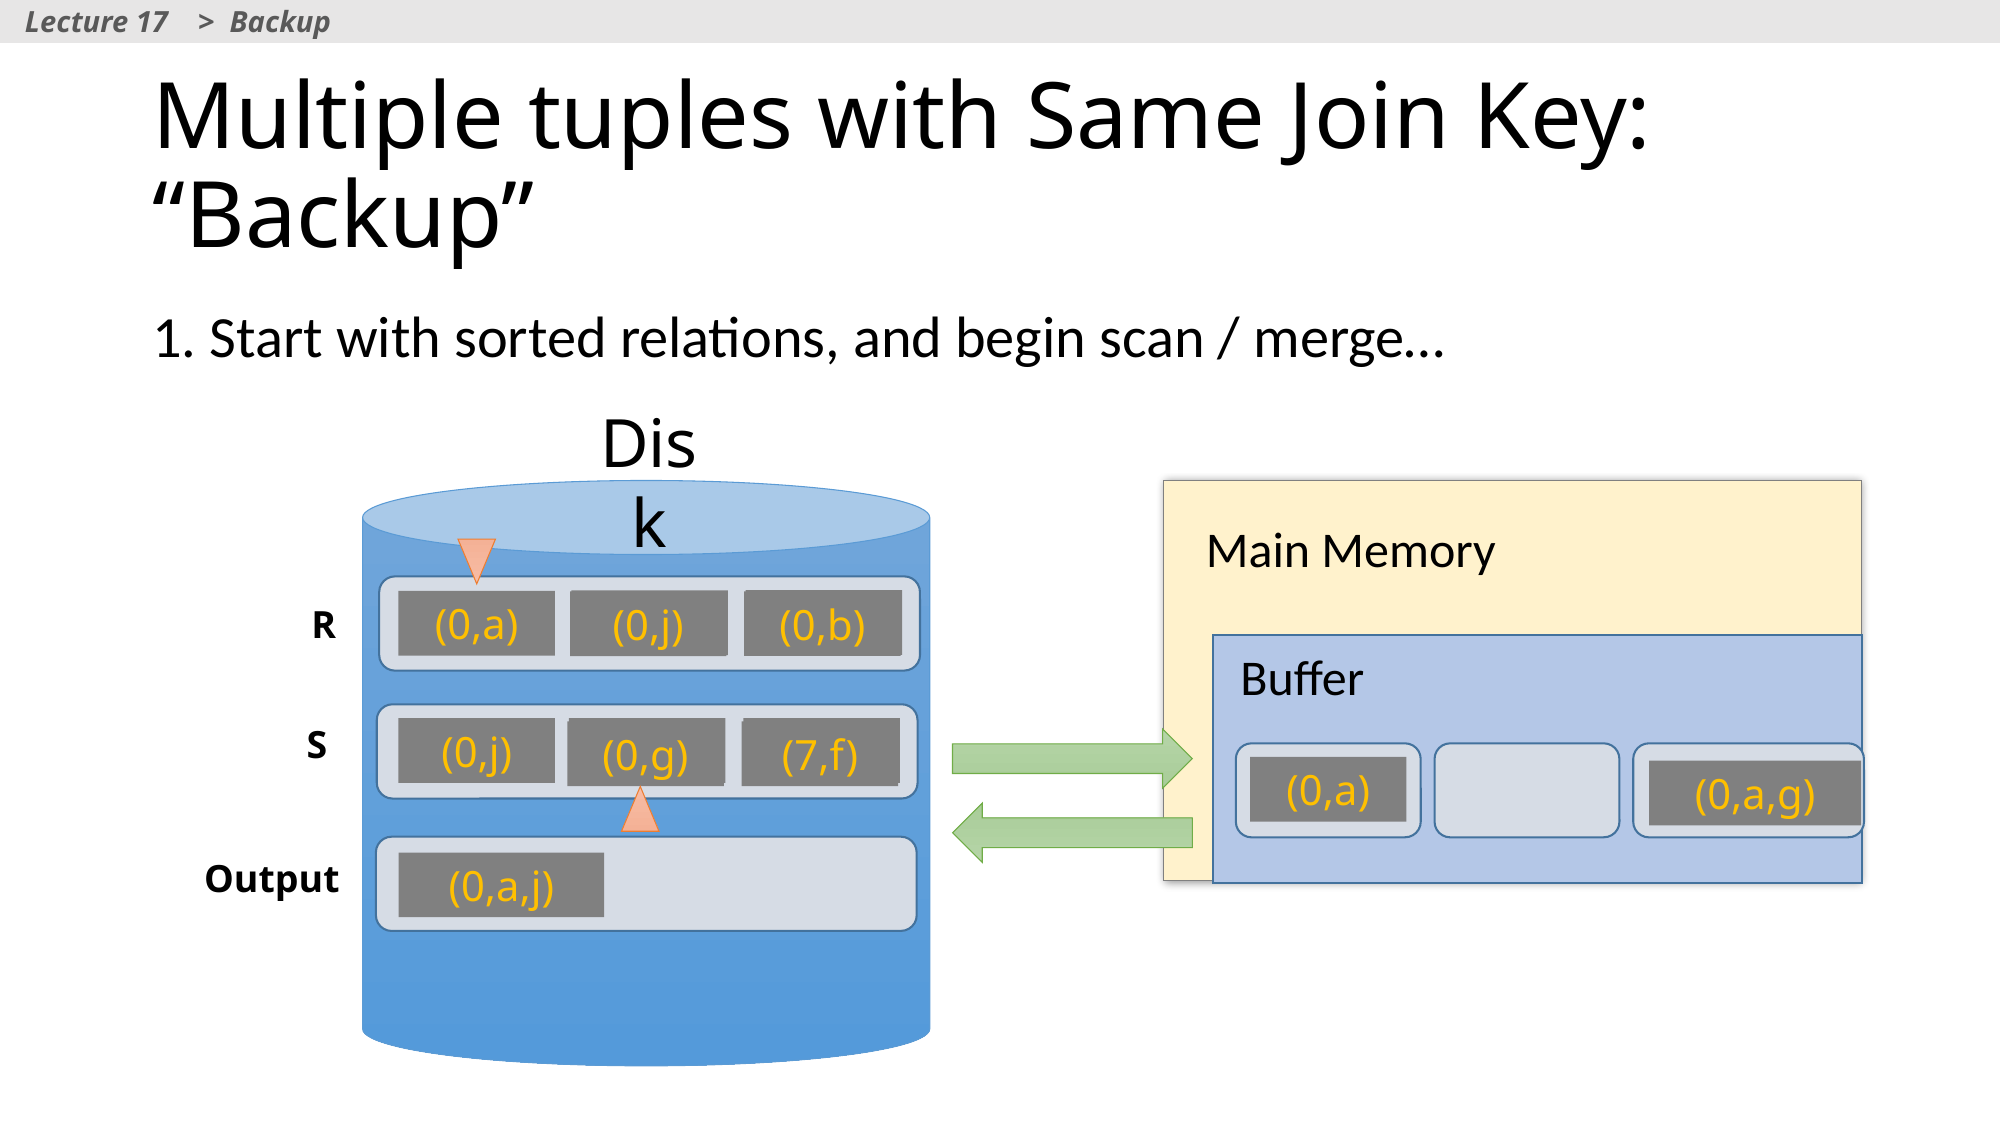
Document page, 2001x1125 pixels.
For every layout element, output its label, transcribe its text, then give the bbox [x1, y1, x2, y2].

text_box Output [189, 847, 355, 907]
text_box [620, 785, 660, 832]
text_box [362, 481, 931, 1067]
text_box (0,j) [570, 591, 727, 657]
text_box Disk [576, 393, 722, 569]
text_box (0,b) [744, 591, 901, 656]
text_box (0,a,j) [398, 852, 605, 918]
text_box [378, 575, 922, 672]
text_box (0,a) [398, 590, 555, 656]
text_box 7,f [743, 718, 900, 783]
text_box [951, 801, 1163, 864]
text_box [951, 727, 1163, 790]
text_box (7,f) [741, 721, 899, 787]
text_box [374, 835, 918, 932]
text_box (0,j) [398, 718, 555, 783]
list 1. Start with sorted relations, and begin scan / merge… [137, 299, 1863, 1014]
text_box (0,g) [567, 721, 724, 787]
text_box S [291, 713, 343, 774]
text_box (0,g) [568, 718, 726, 783]
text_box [0, 0, 2000, 47]
title Multiple tuples with Same Join Key: “Backup” [137, 59, 1863, 278]
text_box R [296, 593, 351, 654]
text_box [375, 703, 919, 800]
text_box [1163, 480, 1864, 884]
text_box [457, 538, 497, 586]
